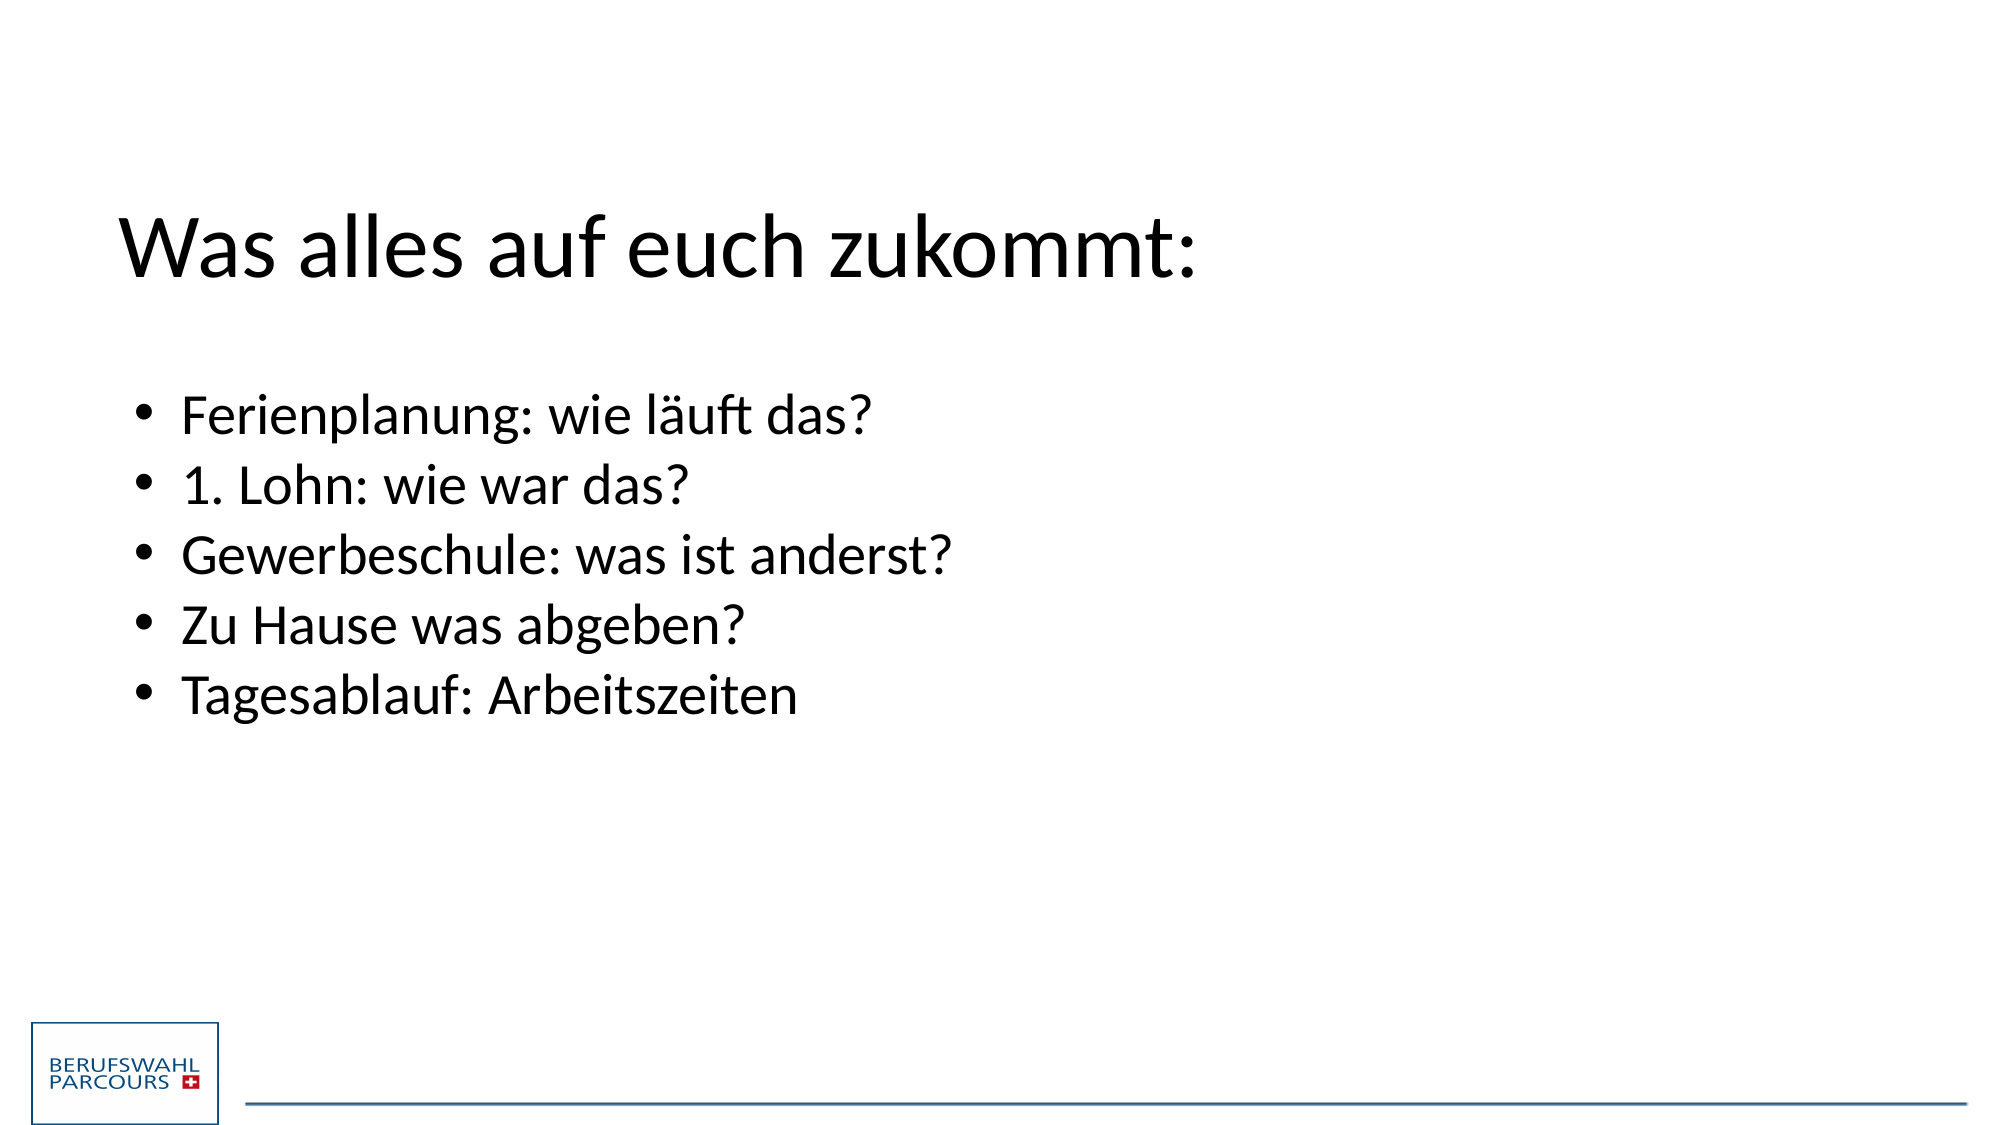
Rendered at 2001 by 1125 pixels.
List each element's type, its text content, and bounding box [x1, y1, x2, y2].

list Was alles auf euch zukommt: Ferienplanung: wie läuft das? 1. Lohn: wie war das? Gewerbeschule: was ist anderst? Zu Hause was abgeben? Tagesablauf: Arbeitszeiten [59, 106, 1942, 898]
picture [31, 1022, 219, 1125]
